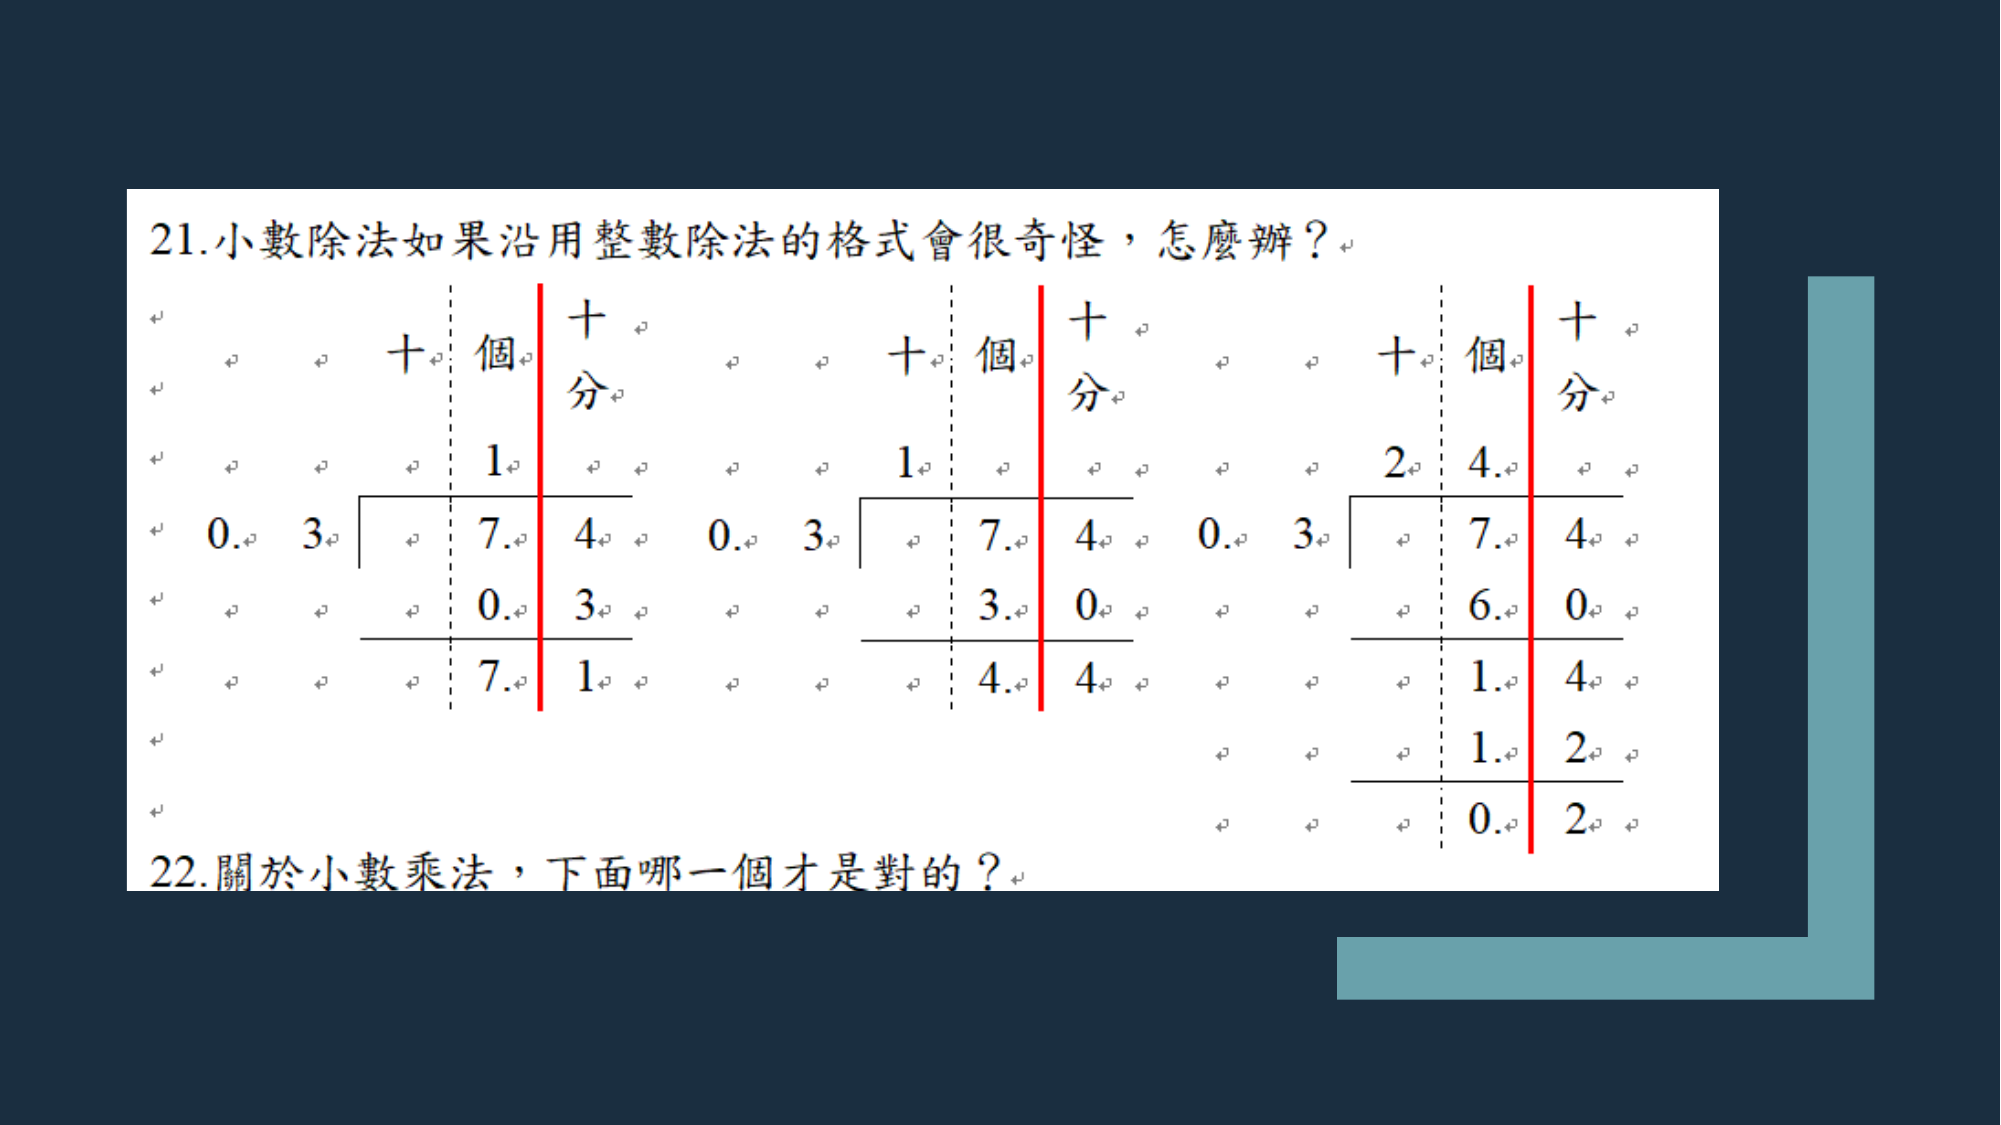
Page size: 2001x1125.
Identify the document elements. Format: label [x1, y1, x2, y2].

picture [126, 189, 1719, 891]
